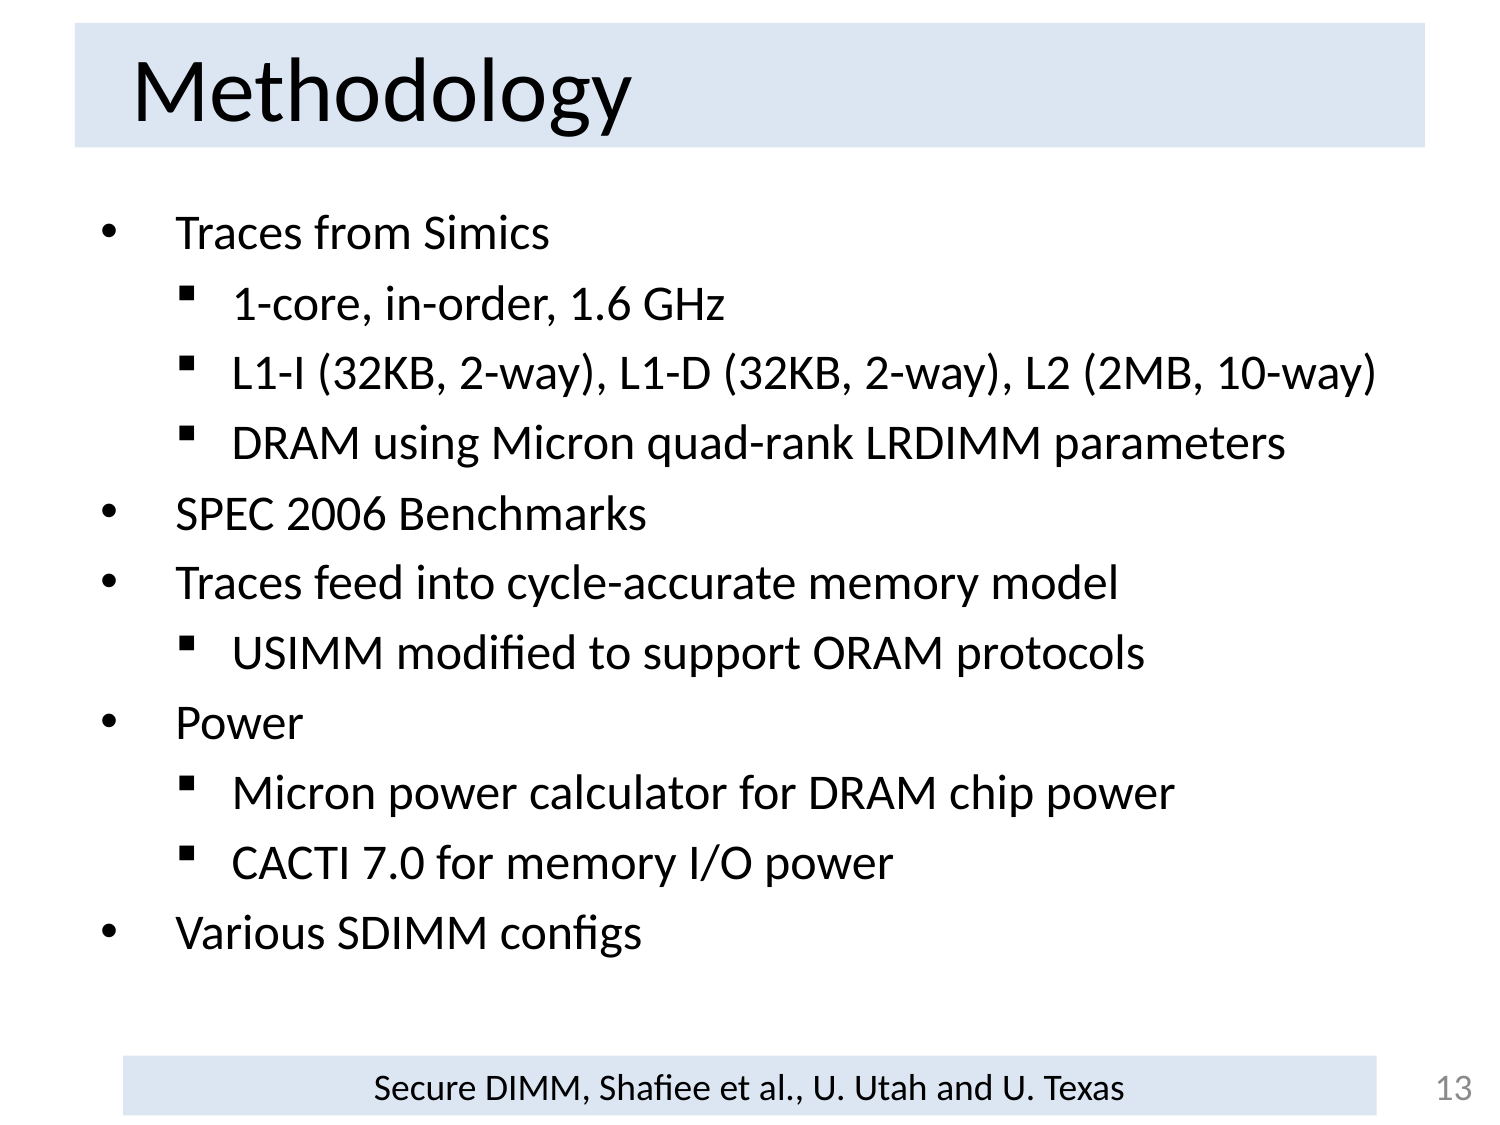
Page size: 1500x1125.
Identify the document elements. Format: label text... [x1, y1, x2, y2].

text_box Methodology [74, 22, 1425, 148]
text_box Traces from Simics 1-core, in-order, 1.6 GHz L1-I (32KB, 2-way), L1-D (32KB, 2-way), L2 (2MB, 10-way) DRAM using Micron quad-rank LRDIMM parameters SPEC 2006 Benchmarks Traces feed into cycle-accurate memory model USIMM modified to support ORAM protocols Power Micron power calculator for DRAM chip power CACTI 7.0 for memory I/O power Various SDIMM configs [85, 192, 1436, 1015]
slide_number 13 [1406, 1055, 1488, 1117]
text_box Secure DIMM, Shafiee et al., U. Utah and U. Texas [123, 1055, 1377, 1116]
